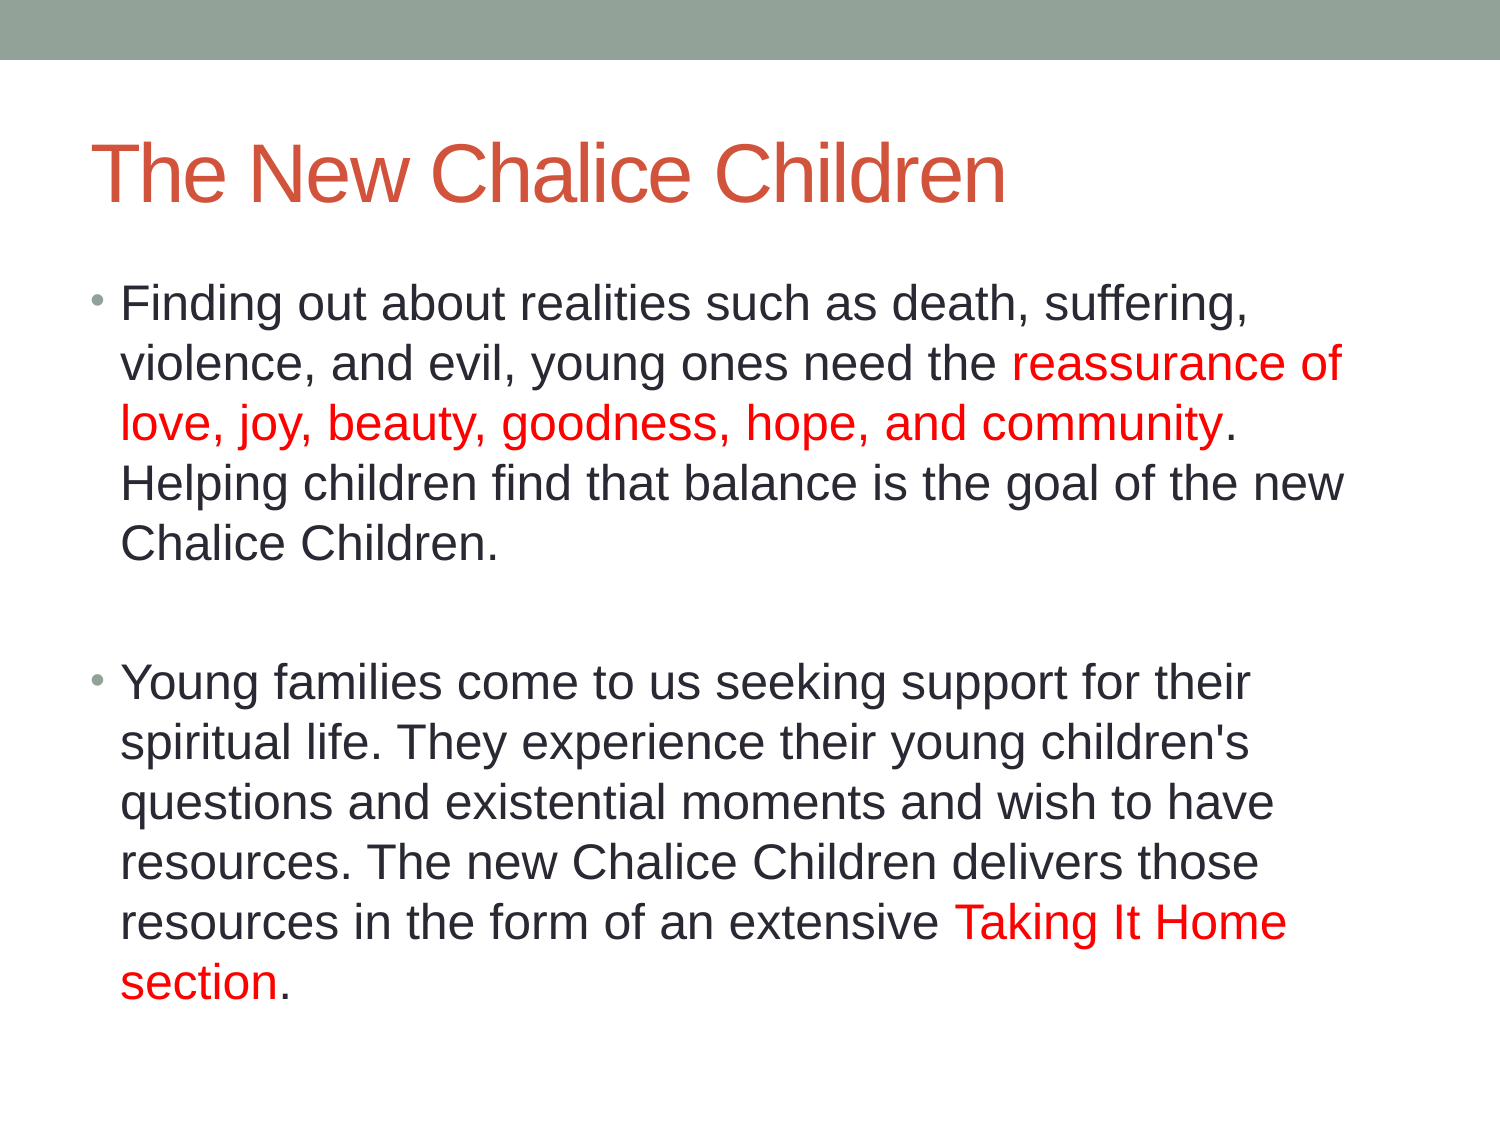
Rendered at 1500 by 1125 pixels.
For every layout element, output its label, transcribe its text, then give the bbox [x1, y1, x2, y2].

list Finding out about realities such as death, suffering, violence, and evil, young ones need the reassurance of love, joy, beauty, goodness, hope, and community. Helping children find that balance is the goal of the new Chalice Children. Young families come to us seeking support for their spiritual life. They experience their young children's questions and existential moments and wish to have resources. The new Chalice Children delivers those resources in the form of an extensive Taking It Home section. [75, 262, 1425, 1063]
title The New Chalice Children [75, 87, 1425, 250]
